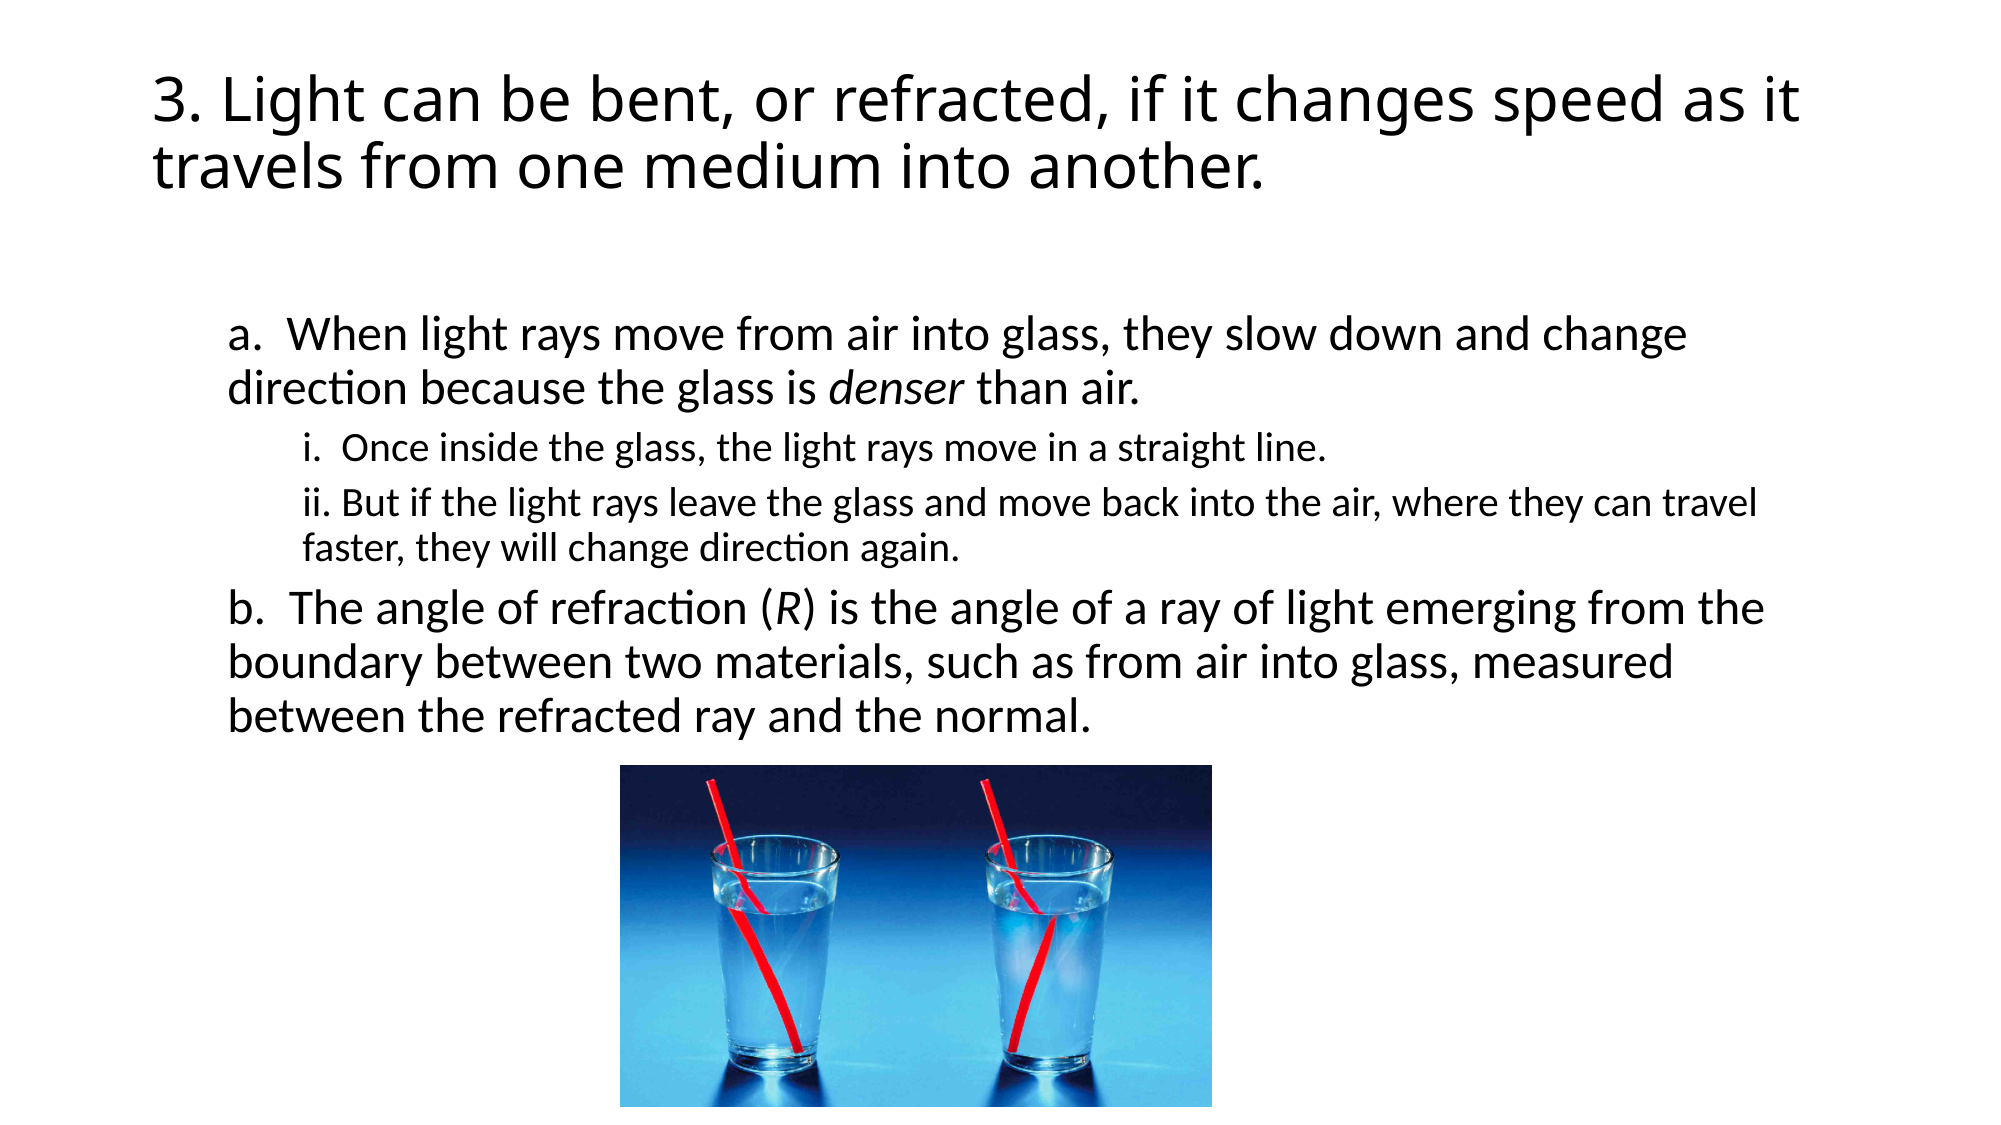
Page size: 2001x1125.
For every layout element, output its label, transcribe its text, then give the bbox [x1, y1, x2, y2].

list a. When light rays move from air into glass, they slow down and change direction because the glass is denser than air. i. Once inside the glass, the light rays move in a straight line. ii. But if the light rays leave the glass and move back into the air, where they can travel faster, they will change direction again. b. The angle of refraction (R) is the angle of a ray of light emerging from the boundary between two materials, such as from air into glass, measured between the refracted ray and the normal. [137, 299, 1863, 1014]
title 3. Light can be bent, or refracted, if it changes speed as it travels from one medium into another. [137, 59, 1863, 278]
picture [620, 765, 1212, 1108]
